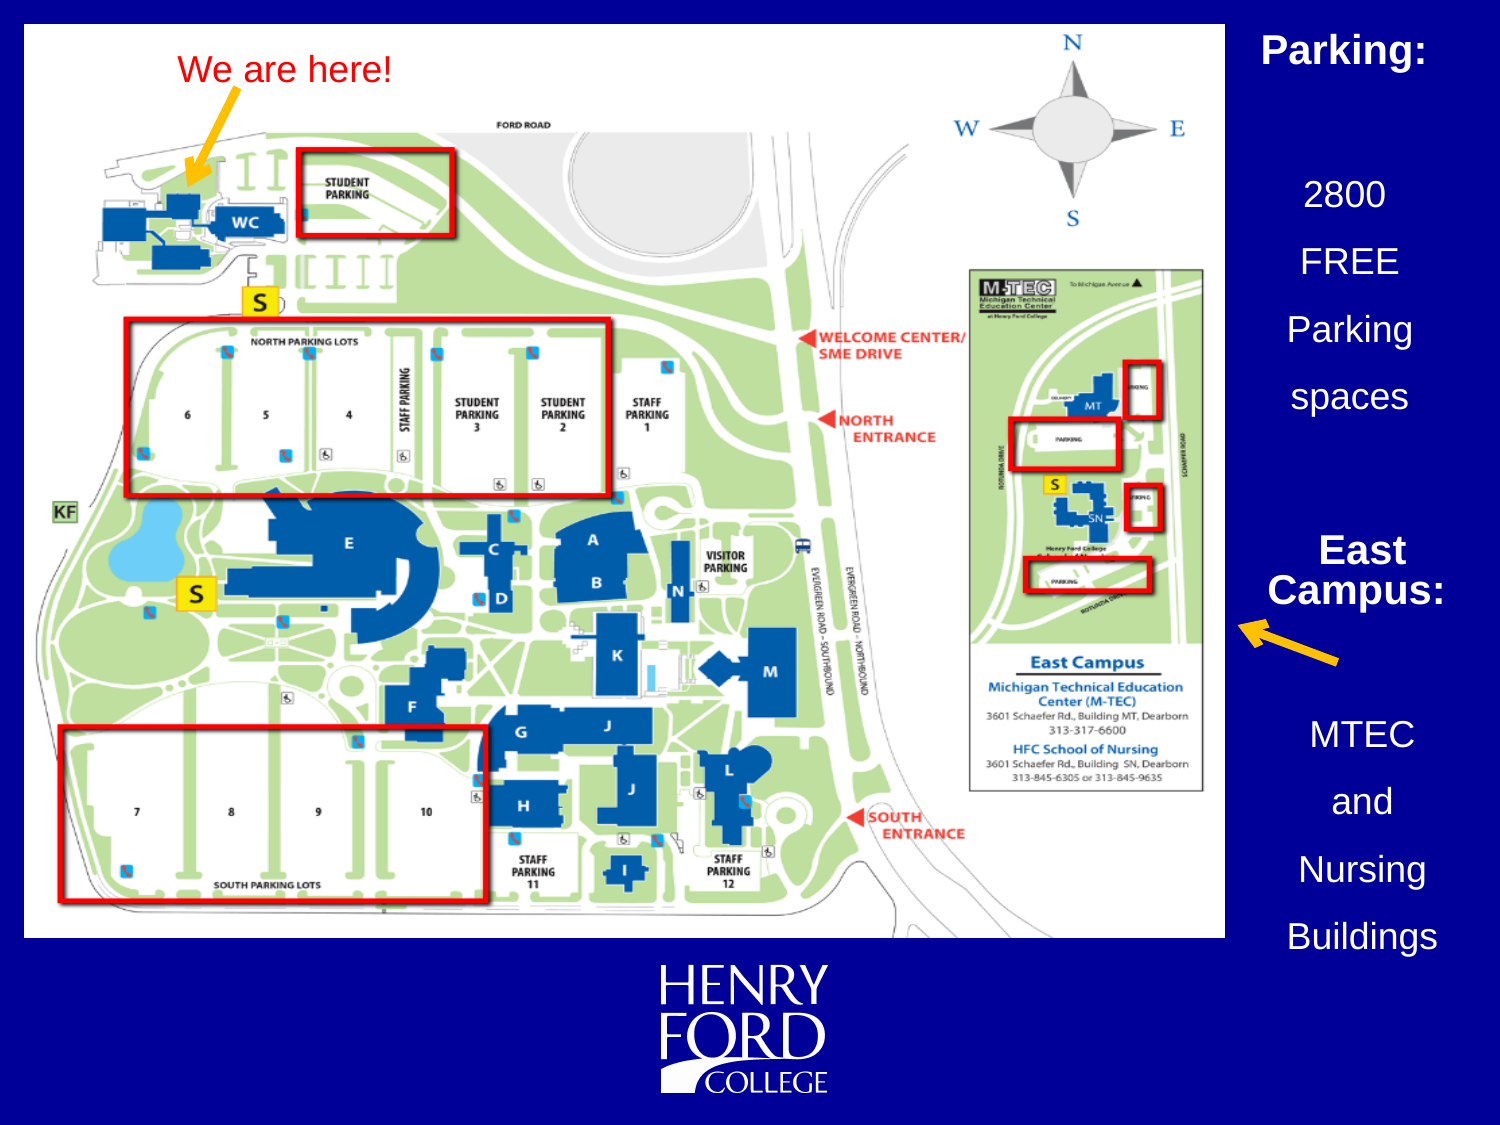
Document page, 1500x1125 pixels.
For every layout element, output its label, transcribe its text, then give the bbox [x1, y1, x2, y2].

picture [650, 954, 838, 1103]
text_box Parking: 2800 FREE Parking spaces [1237, 24, 1463, 425]
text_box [1237, 624, 1338, 663]
text_box East Campus: MTEC and Nursing Buildings [1249, 524, 1475, 965]
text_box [187, 87, 238, 188]
picture [24, 24, 1226, 938]
